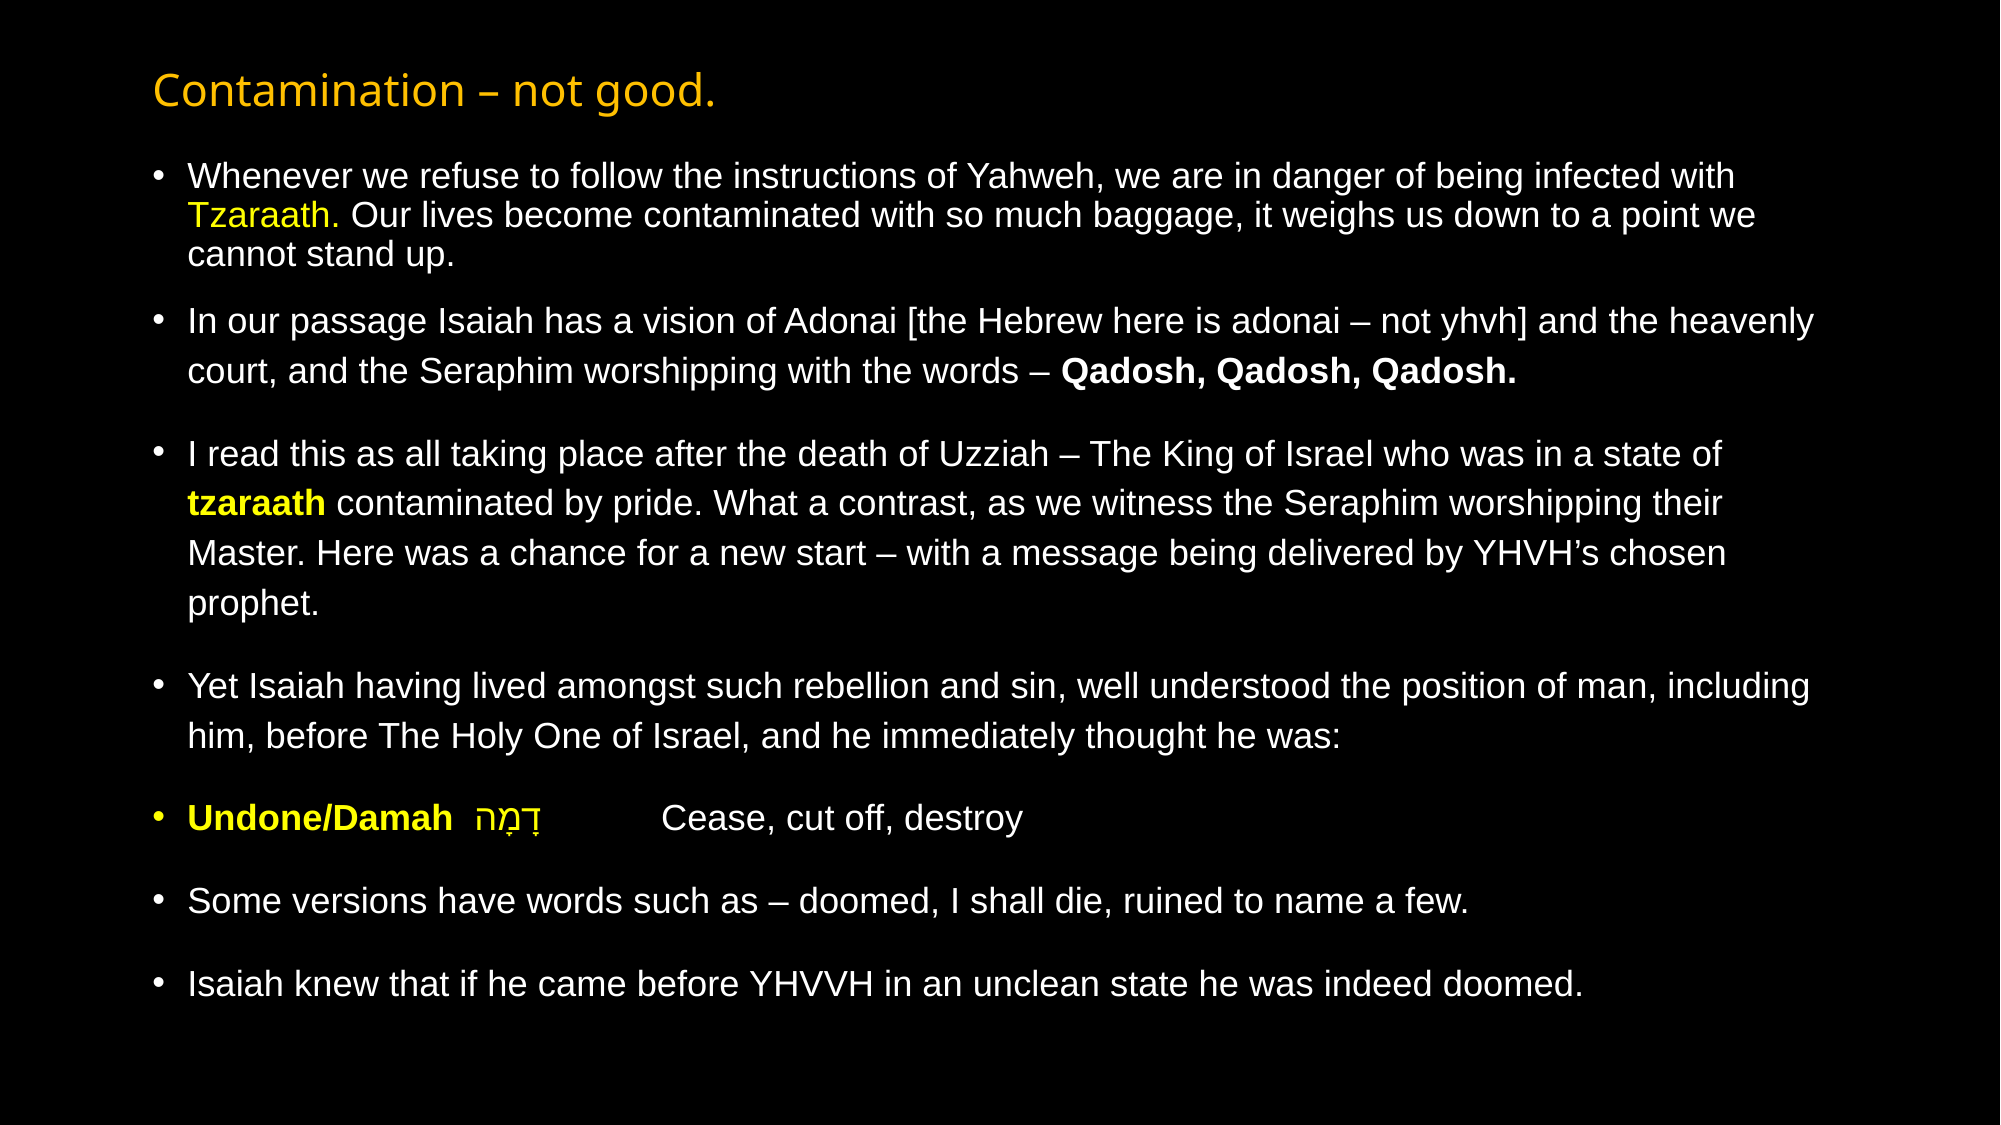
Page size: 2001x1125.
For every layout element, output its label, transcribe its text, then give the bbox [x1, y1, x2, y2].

title Contamination – not good. [137, 59, 1863, 124]
list Whenever we refuse to follow the instructions of Yahweh, we are in danger of being infected with Tzaraath. Our lives become contaminated with so much baggage, it weighs us down to a point we cannot stand up. In our passage Isaiah has a vision of Adonai [the Hebrew here is adonai – not yhvh] and the heavenly court, and the Seraphim worshipping with the words – Qadosh, Qadosh, Qadosh. I read this as all taking place after the death of Uzziah – The King of Israel who was in a state of tzaraath contaminated by pride. What a contrast, as we witness the Seraphim worshipping their Master. Here was a chance for a new start – with a message being delivered by YHVH’s chosen prophet. Yet Isaiah having lived amongst such rebellion and sin, well understood the position of man, including him, before The Holy One of Israel, and he immediately thought he was: Undone/Damah דָמָה Cease, cut off, destroy Some versions have words such as – doomed, I shall die, ruined to name a few. Isaiah knew that if he came before YHVVH in an unclean state he was indeed doomed. [137, 149, 1863, 1014]
